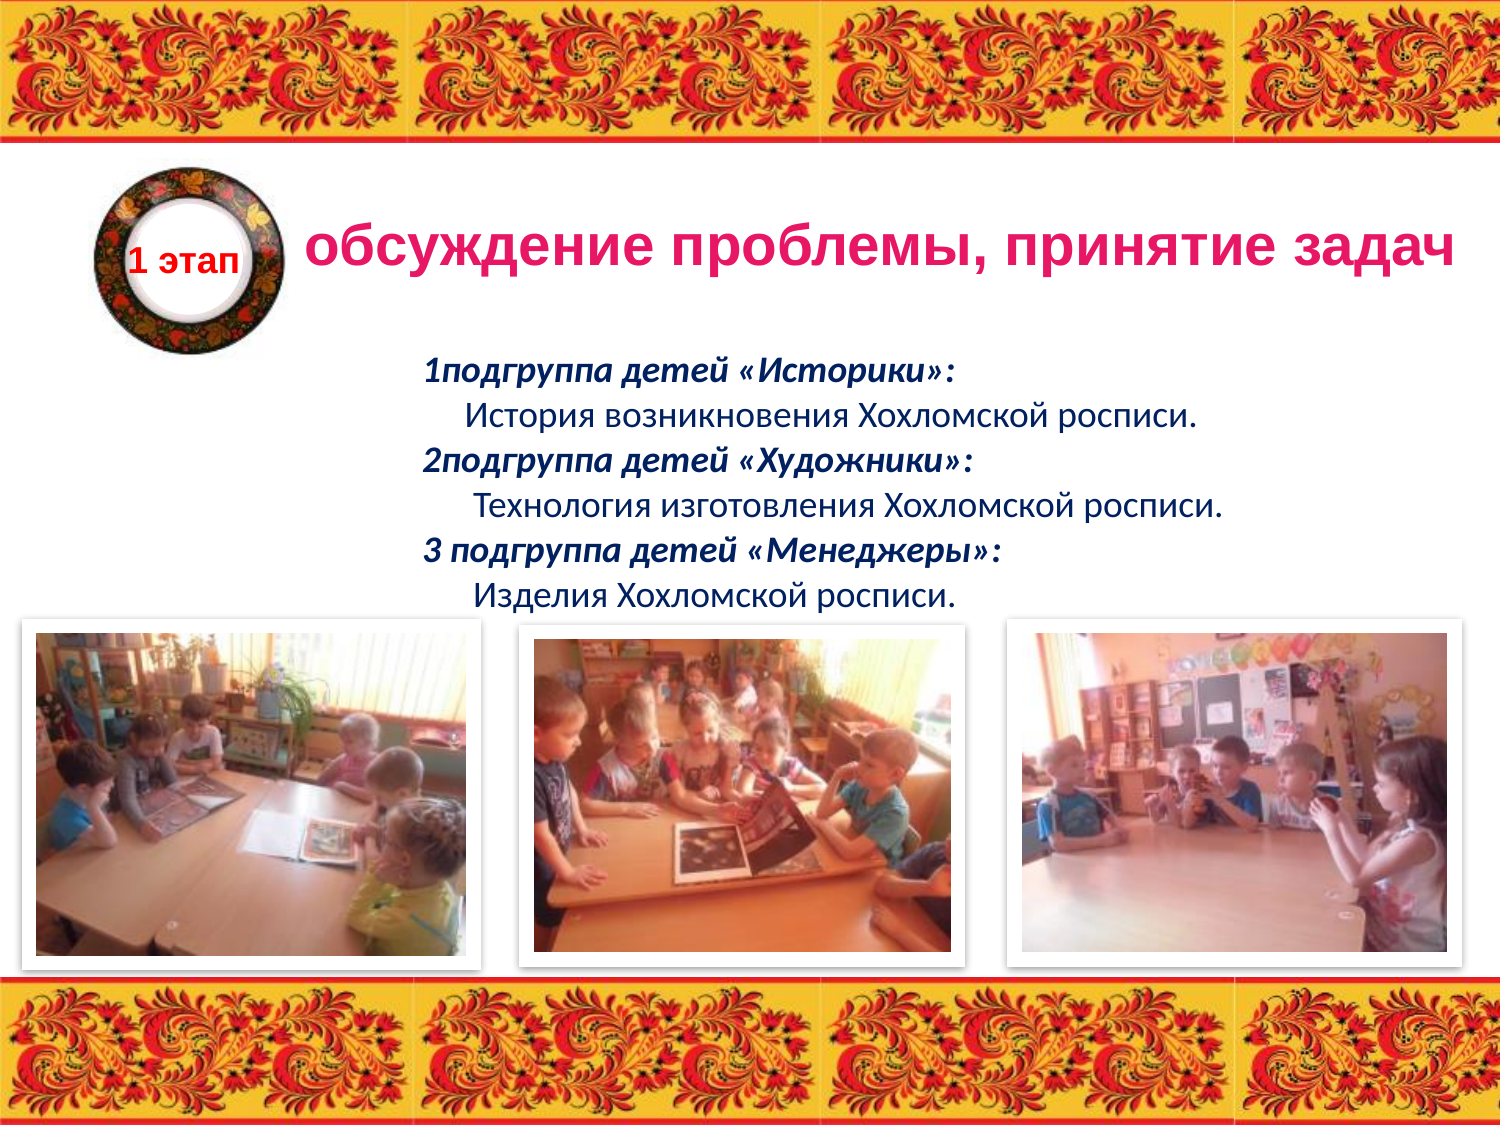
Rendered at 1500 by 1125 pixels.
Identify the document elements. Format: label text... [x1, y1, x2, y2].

picture [0, 0, 1500, 144]
text_box обсуждение проблемы, принятие задач [296, 199, 1500, 285]
picture [0, 977, 1500, 1125]
picture [1021, 633, 1448, 953]
picture [36, 633, 467, 957]
picture [533, 639, 951, 953]
picture [87, 158, 290, 361]
text_box 1подгруппа детей «Историки»: История возникновения Хохломской росписи. 2подгруппа детей «Художники»: Технология изготовления Хохломской росписи. 3 подгруппа детей «Менеджеры»: Изделия Хохломской росписи. [407, 338, 1400, 623]
